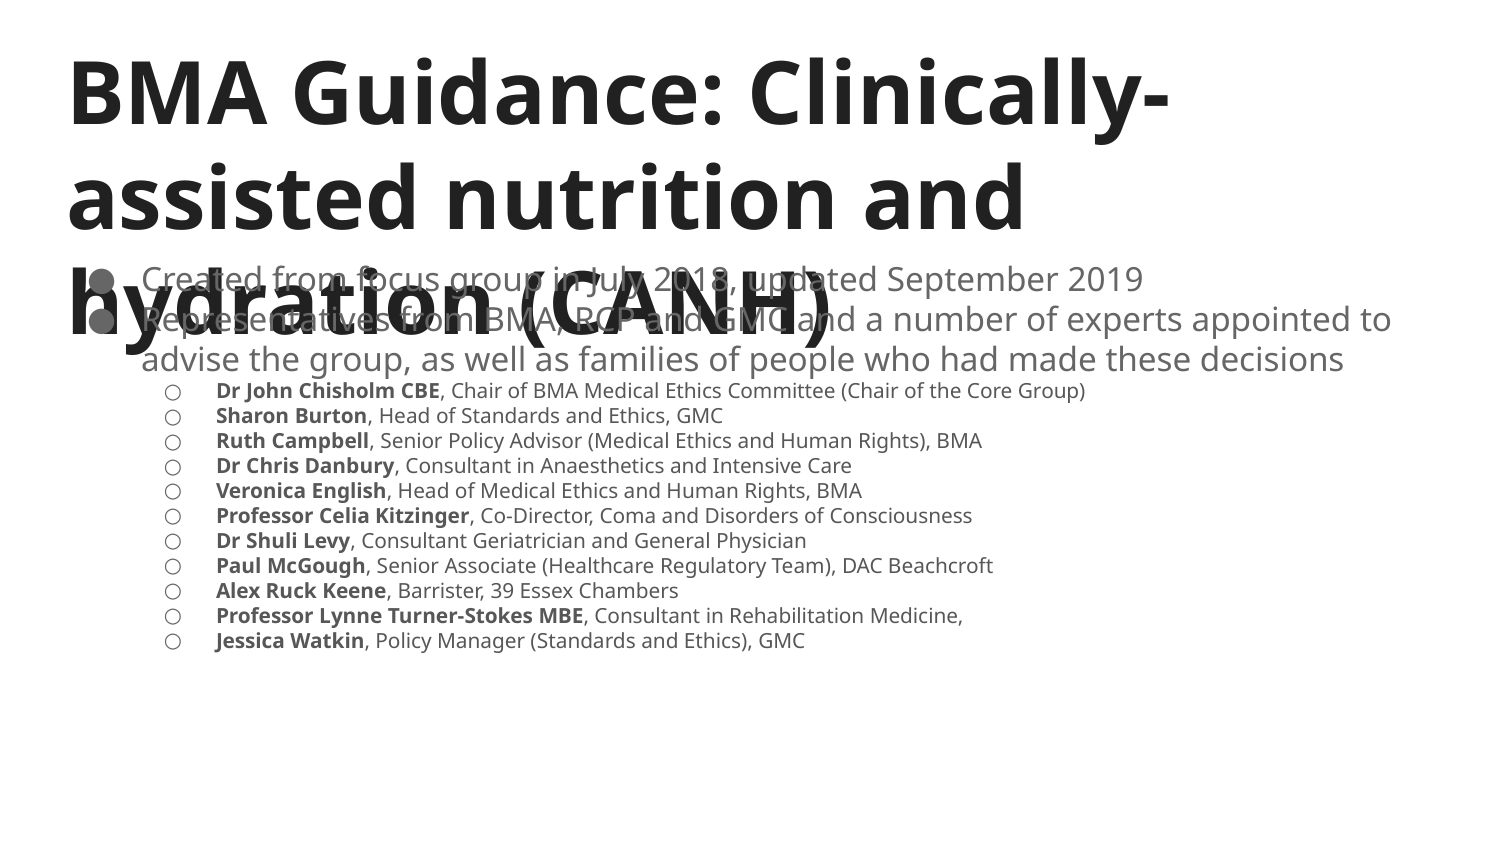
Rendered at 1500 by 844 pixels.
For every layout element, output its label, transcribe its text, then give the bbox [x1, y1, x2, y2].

list Created from focus group in July 2018, updated September 2019 Representatives from BMA, RCP and GMC and a number of experts appointed to advise the group, as well as families of people who had made these decisions Dr John Chisholm CBE, Chair of BMA Medical Ethics Committee (Chair of the Core Group) Sharon Burton, Head of Standards and Ethics, GMC Ruth Campbell, Senior Policy Advisor (Medical Ethics and Human Rights), BMA Dr Chris Danbury, Consultant in Anaesthetics and Intensive Care Veronica English, Head of Medical Ethics and Human Rights, BMA Professor Celia Kitzinger, Co-Director, Coma and Disorders of Consciousness Dr Shuli Levy, Consultant Geriatrician and General Physician Paul McGough, Senior Associate (Healthcare Regulatory Team), DAC Beachcroft Alex Ruck Keene, Barrister, 39 Essex Chambers Professor Lynne Turner-Stokes MBE, Consultant in Rehabilitation Medicine, Jessica Watkin, Policy Manager (Standards and Ethics), GMC [51, 242, 1449, 750]
title BMA Guidance: Clinically-assisted nutrition and hydration (CANH) [51, 22, 1449, 242]
